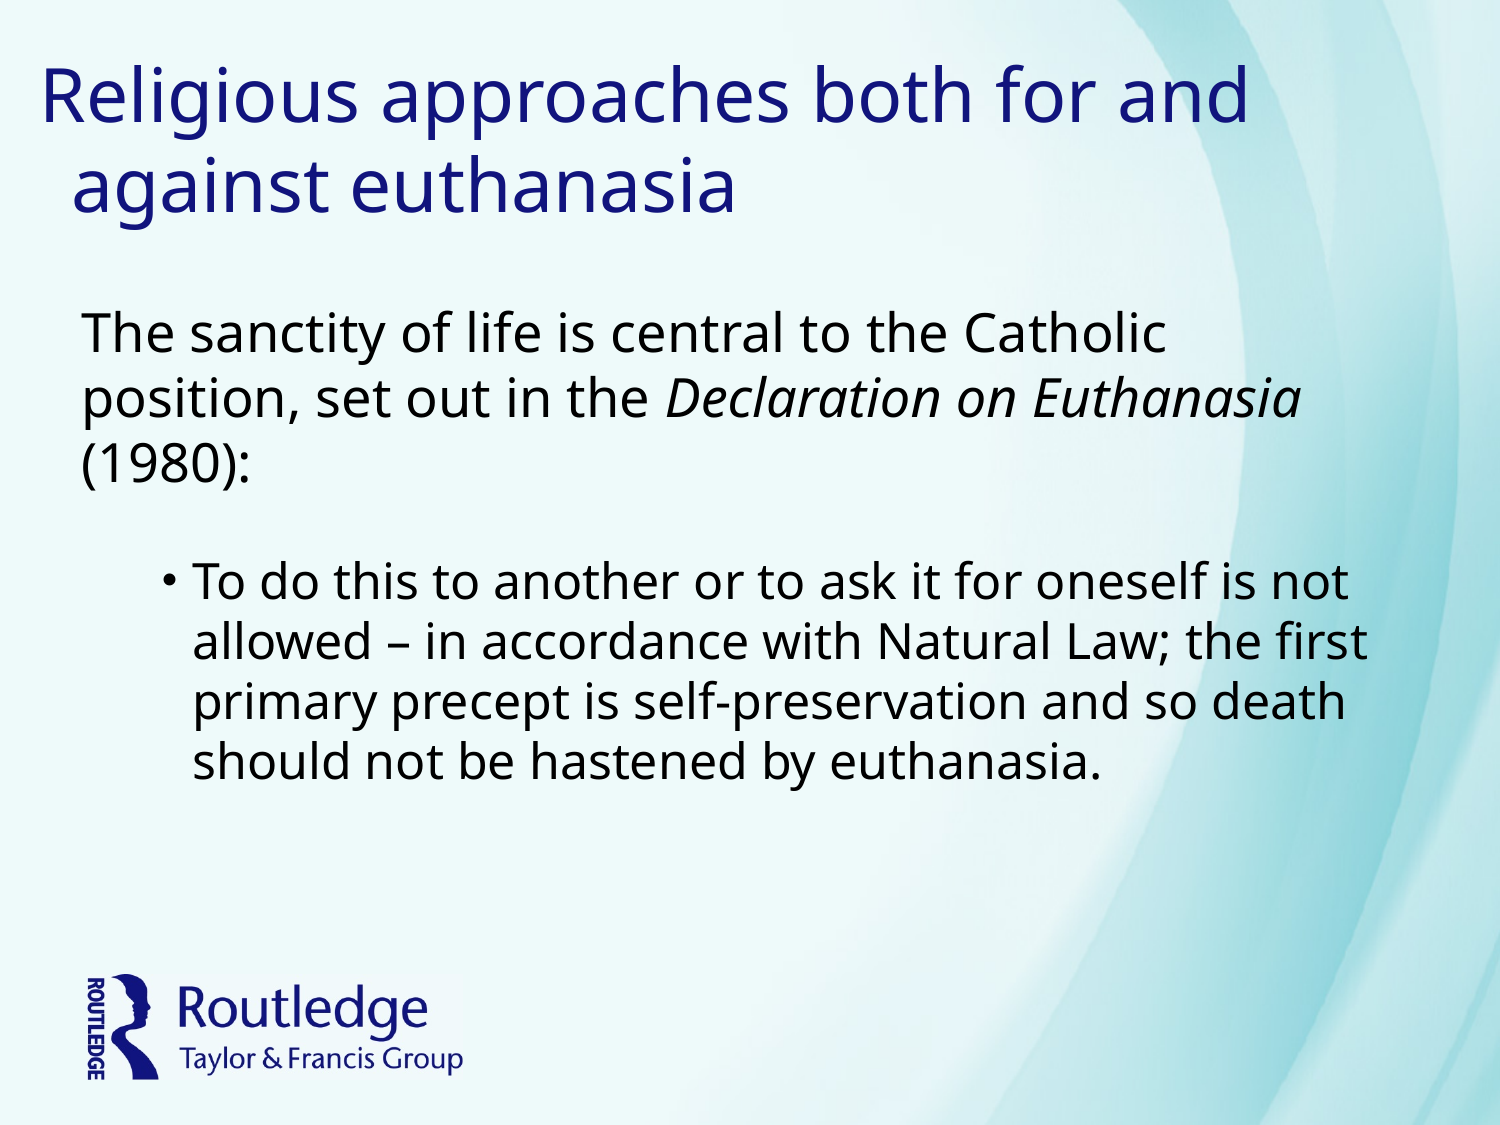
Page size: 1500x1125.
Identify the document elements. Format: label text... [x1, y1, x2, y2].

picture [0, 0, 1500, 1125]
list The sanctity of life is central to the Catholic position, set out in the Declaration on Euthanasia (1980): To do this to another or to ask it for oneself is not allowed – in accordance with Natural Law; the first primary precept is self-preservation and so death should not be hastened by euthanasia. [66, 290, 1413, 929]
title Religious approaches both for and against euthanasia [24, 50, 1438, 225]
